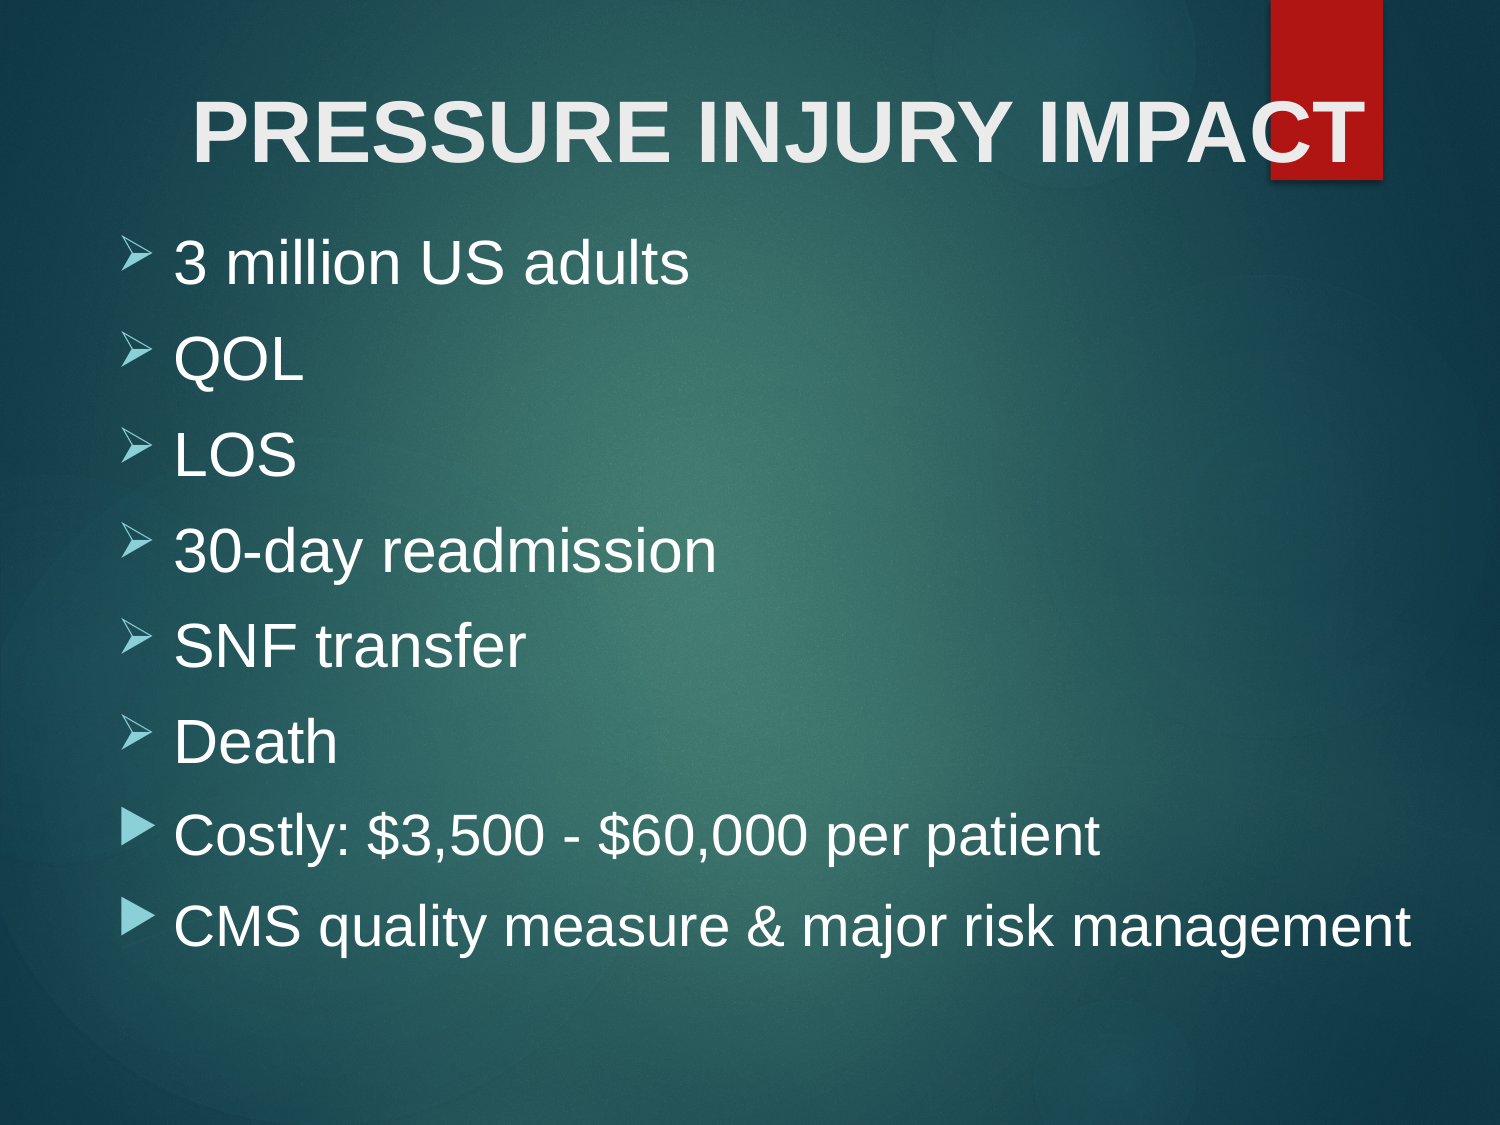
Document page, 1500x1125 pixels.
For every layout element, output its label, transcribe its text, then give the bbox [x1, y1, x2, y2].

title PRESSURE INJURY IMPACT [176, 67, 1407, 187]
list 3 million US adults QOL LOS 30-day readmission SNF transfer Death Costly: $3,500 - $60,000 per patient CMS quality measure & major risk management [101, 214, 1444, 1049]
